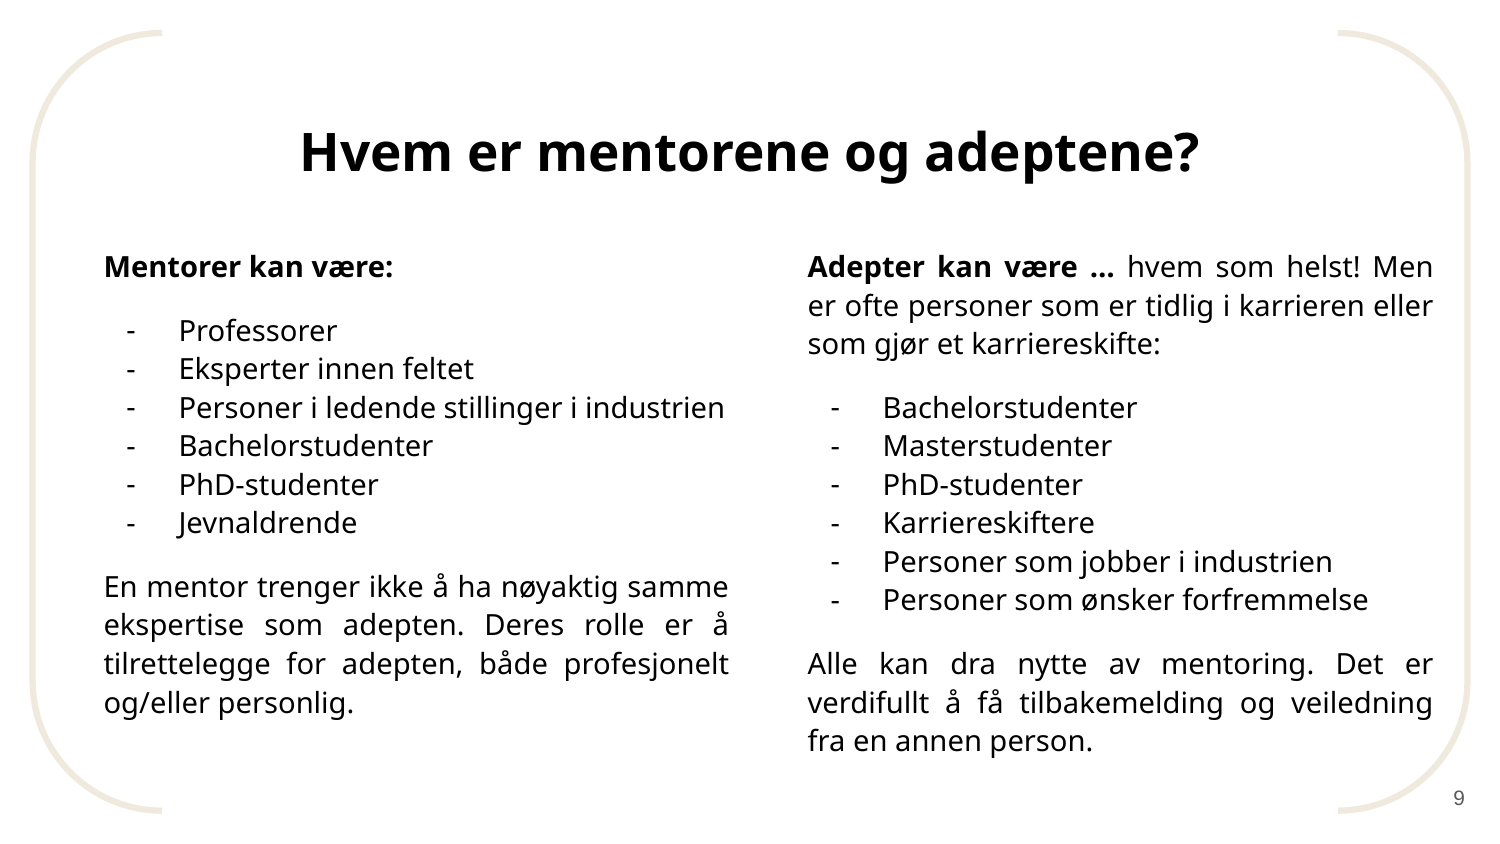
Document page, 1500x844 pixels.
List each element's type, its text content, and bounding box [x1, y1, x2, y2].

text_box [32, 32, 1468, 811]
list Mentorer kan være: Professorer Eksperter innen feltet Personer i ledende stillinger i industrien Bachelorstudenter PhD-studenter Jevnaldrende En mentor trenger ikke å ha nøyaktig samme ekspertise som adepten. Deres rolle er å tilrettelegge for adepten, både profesjonelt og/eller personlig. [88, 229, 745, 791]
title Hvem er mentorene og adeptene? [51, 103, 1449, 198]
list Adepter kan være … hvem som helst! Men er ofte personer som er tidlig i karrieren eller som gjør et karriereskifte: Bachelorstudenter Masterstudenter PhD-studenter Karriereskiftere Personer som jobber i industrien Personer som ønsker forfremmelse Alle kan dra nytte av mentoring. Det er verdifullt å få tilbakemelding og veiledning fra en annen person. [792, 229, 1449, 791]
slide_number 9 [1389, 764, 1480, 830]
